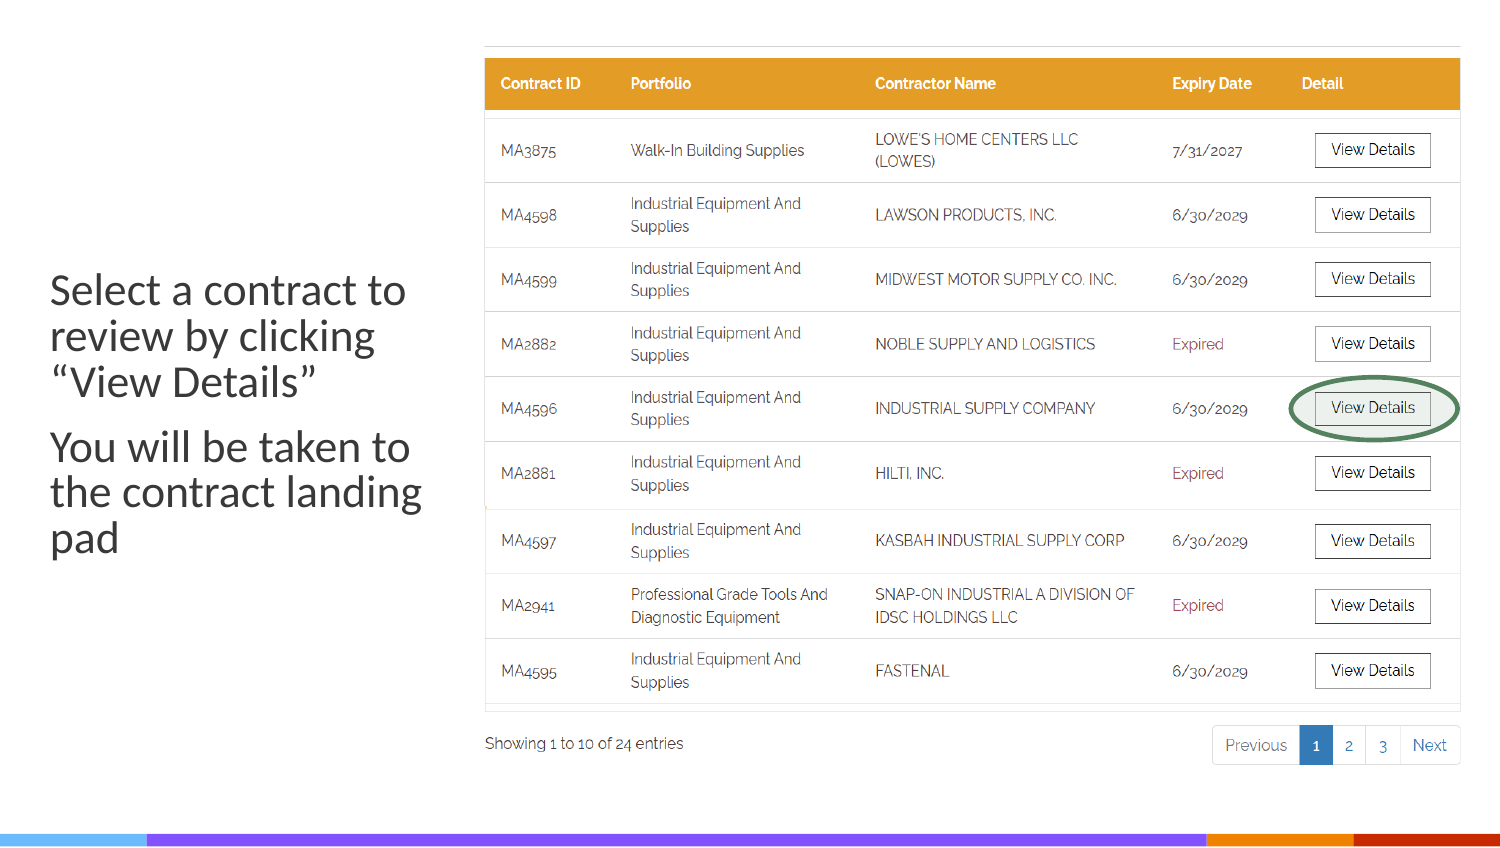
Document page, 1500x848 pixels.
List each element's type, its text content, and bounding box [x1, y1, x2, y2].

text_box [472, 44, 1482, 787]
list Select a contract to review by clicking “View Details” You will be taken to the contract landing pad [34, 62, 457, 774]
